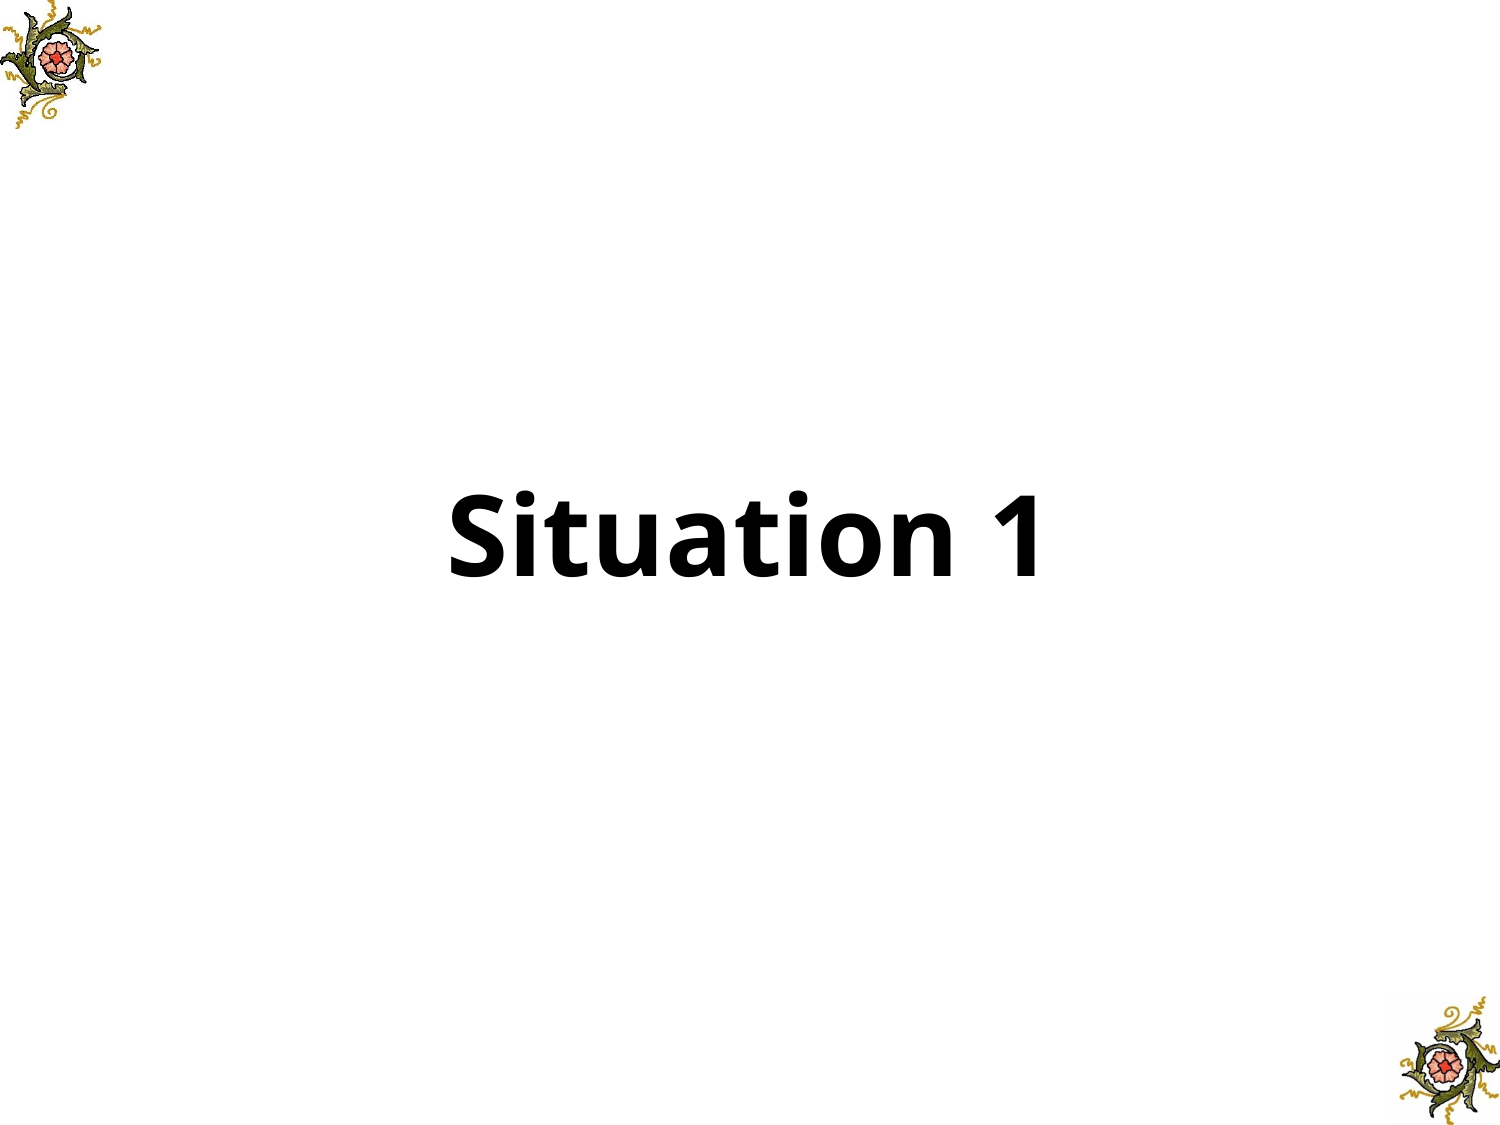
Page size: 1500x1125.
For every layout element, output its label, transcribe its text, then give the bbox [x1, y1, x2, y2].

picture [1387, 995, 1500, 1125]
picture [0, 0, 112, 130]
text_box Situation 1 [128, 456, 1372, 607]
